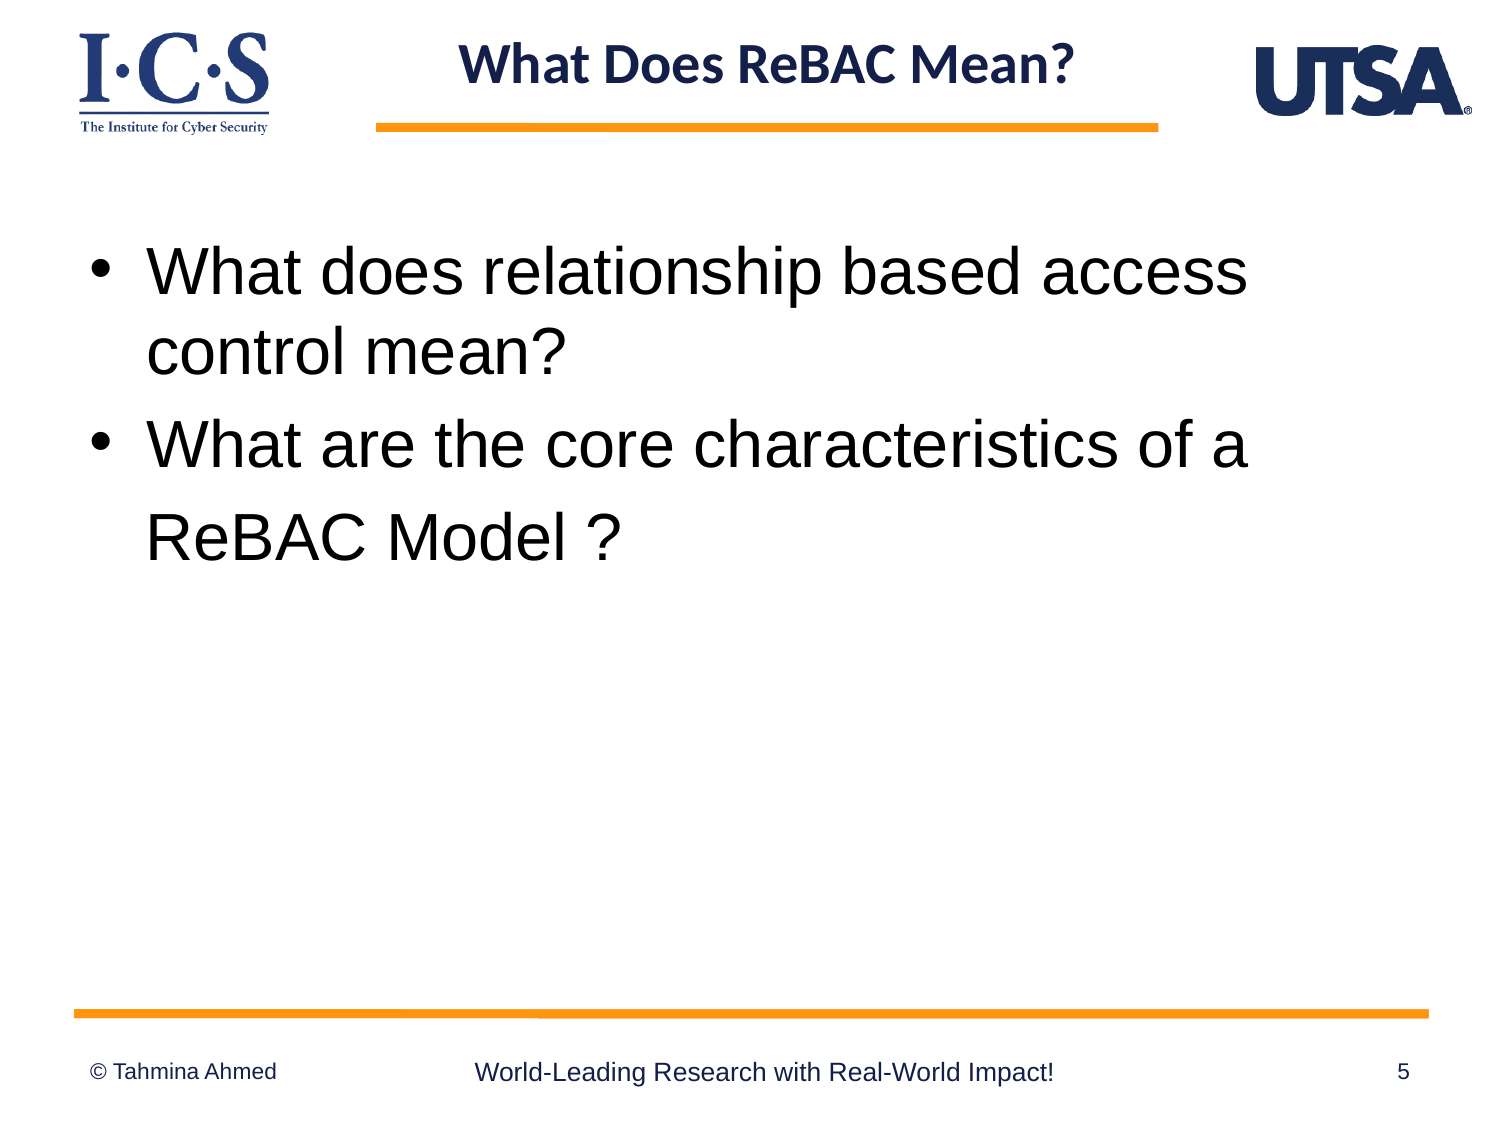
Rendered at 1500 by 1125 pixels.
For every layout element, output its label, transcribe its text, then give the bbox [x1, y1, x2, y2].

title What Does ReBAC Mean? [342, 8, 1193, 112]
picture [1256, 45, 1472, 116]
footer World-Leading Research with Real-World Impact! [454, 1040, 1075, 1101]
slide_number 5 [1102, 1040, 1426, 1101]
text_box What does relationship based access control mean? What are the core characteristics of a ReBAC Model ? [75, 220, 1335, 582]
slide_number © Tahmina Ahmed [75, 1040, 425, 1101]
picture [76, 16, 271, 137]
